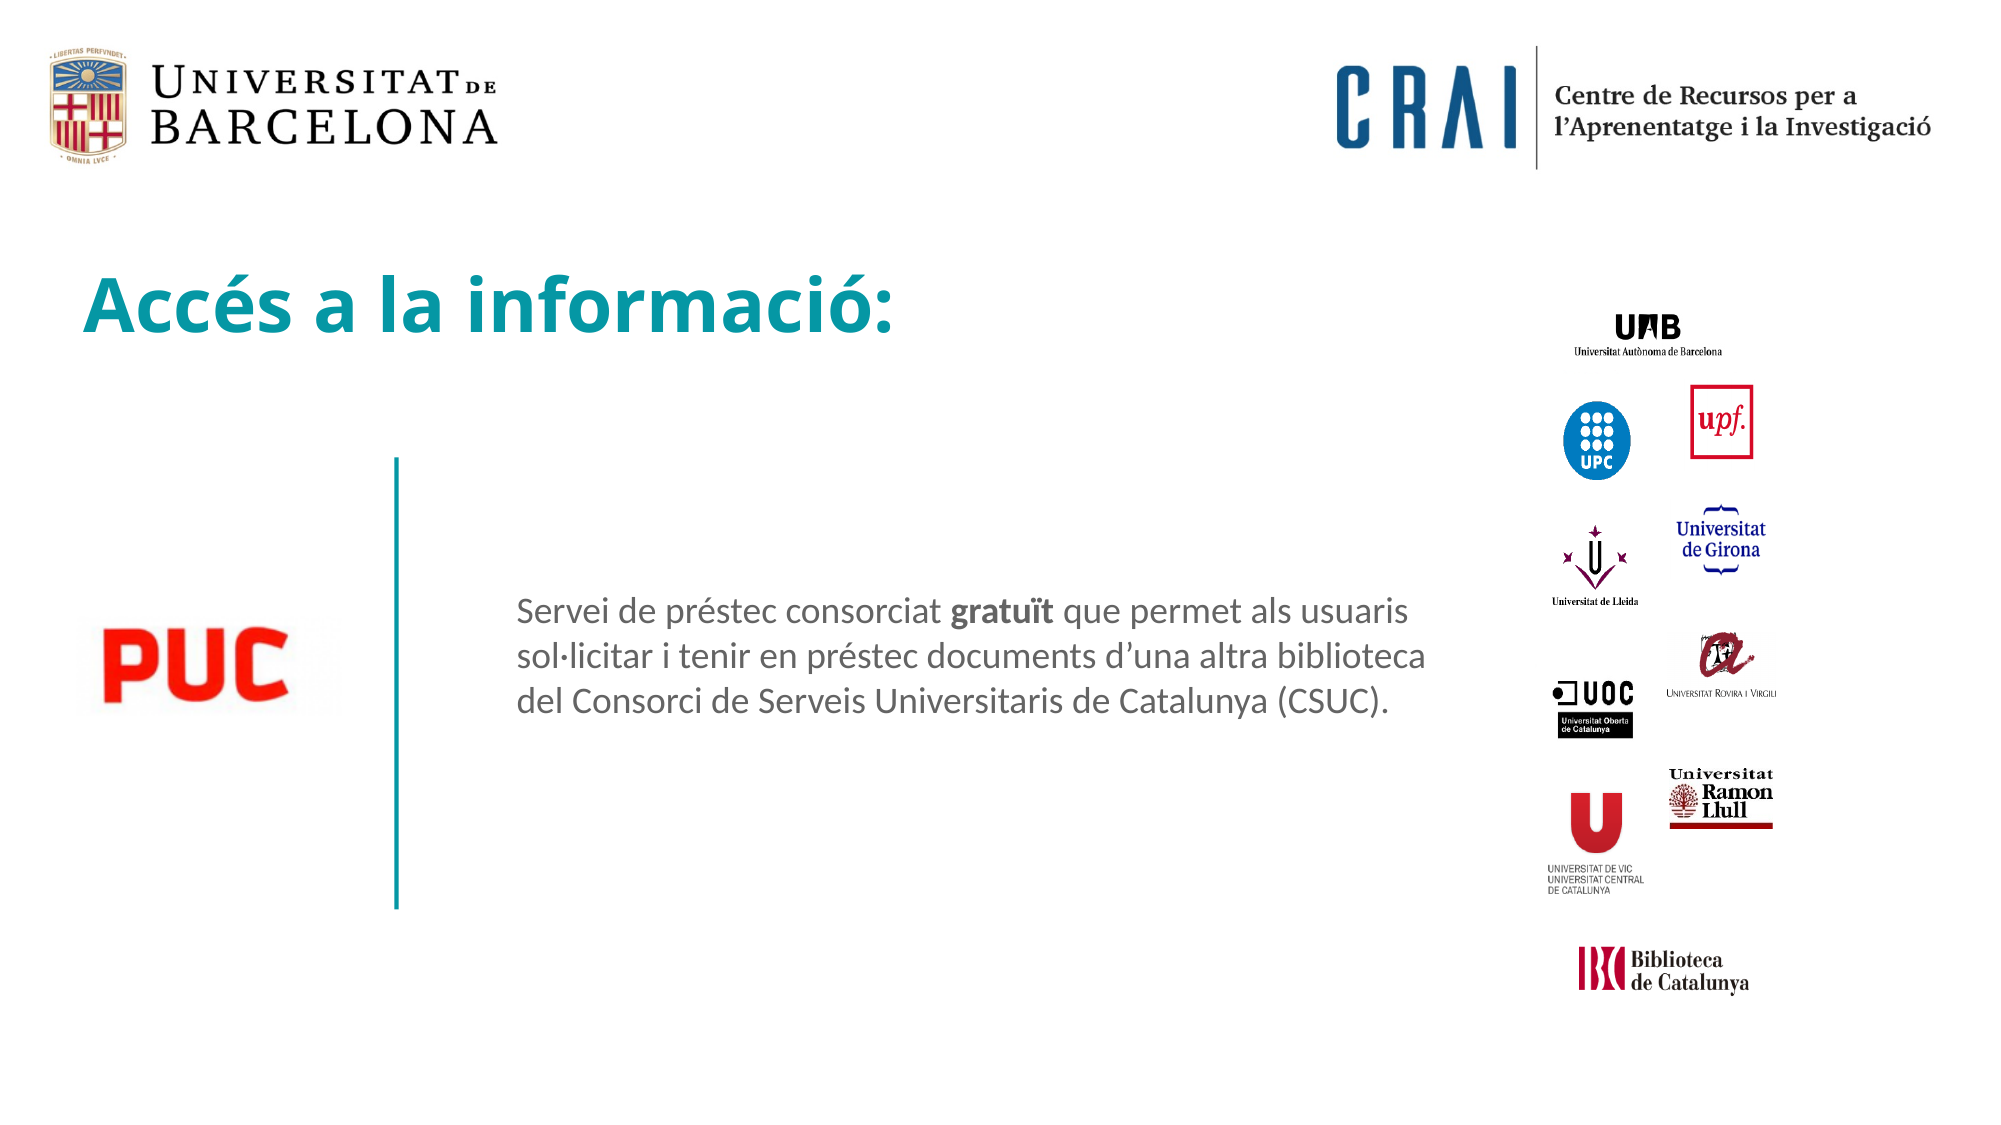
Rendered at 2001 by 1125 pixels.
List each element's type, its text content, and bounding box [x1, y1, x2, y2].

text_box [96, 563, 395, 738]
text_box [96, 398, 1530, 563]
text_box [398, 563, 678, 738]
picture [0, 4, 1951, 235]
text_box [678, 433, 1530, 994]
text_box Accés a la informació: [68, 193, 1794, 412]
text_box Servei de préstec consorciat gratuït que permet als usuaris sol·licitar i tenir en préstec documents d’una altra biblioteca del Consorci de Serveis Universitaris de Catalunya (CSUC). [501, 578, 1502, 728]
picture [75, 615, 342, 716]
text_box [96, 738, 1766, 1029]
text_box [1535, 293, 1776, 1009]
